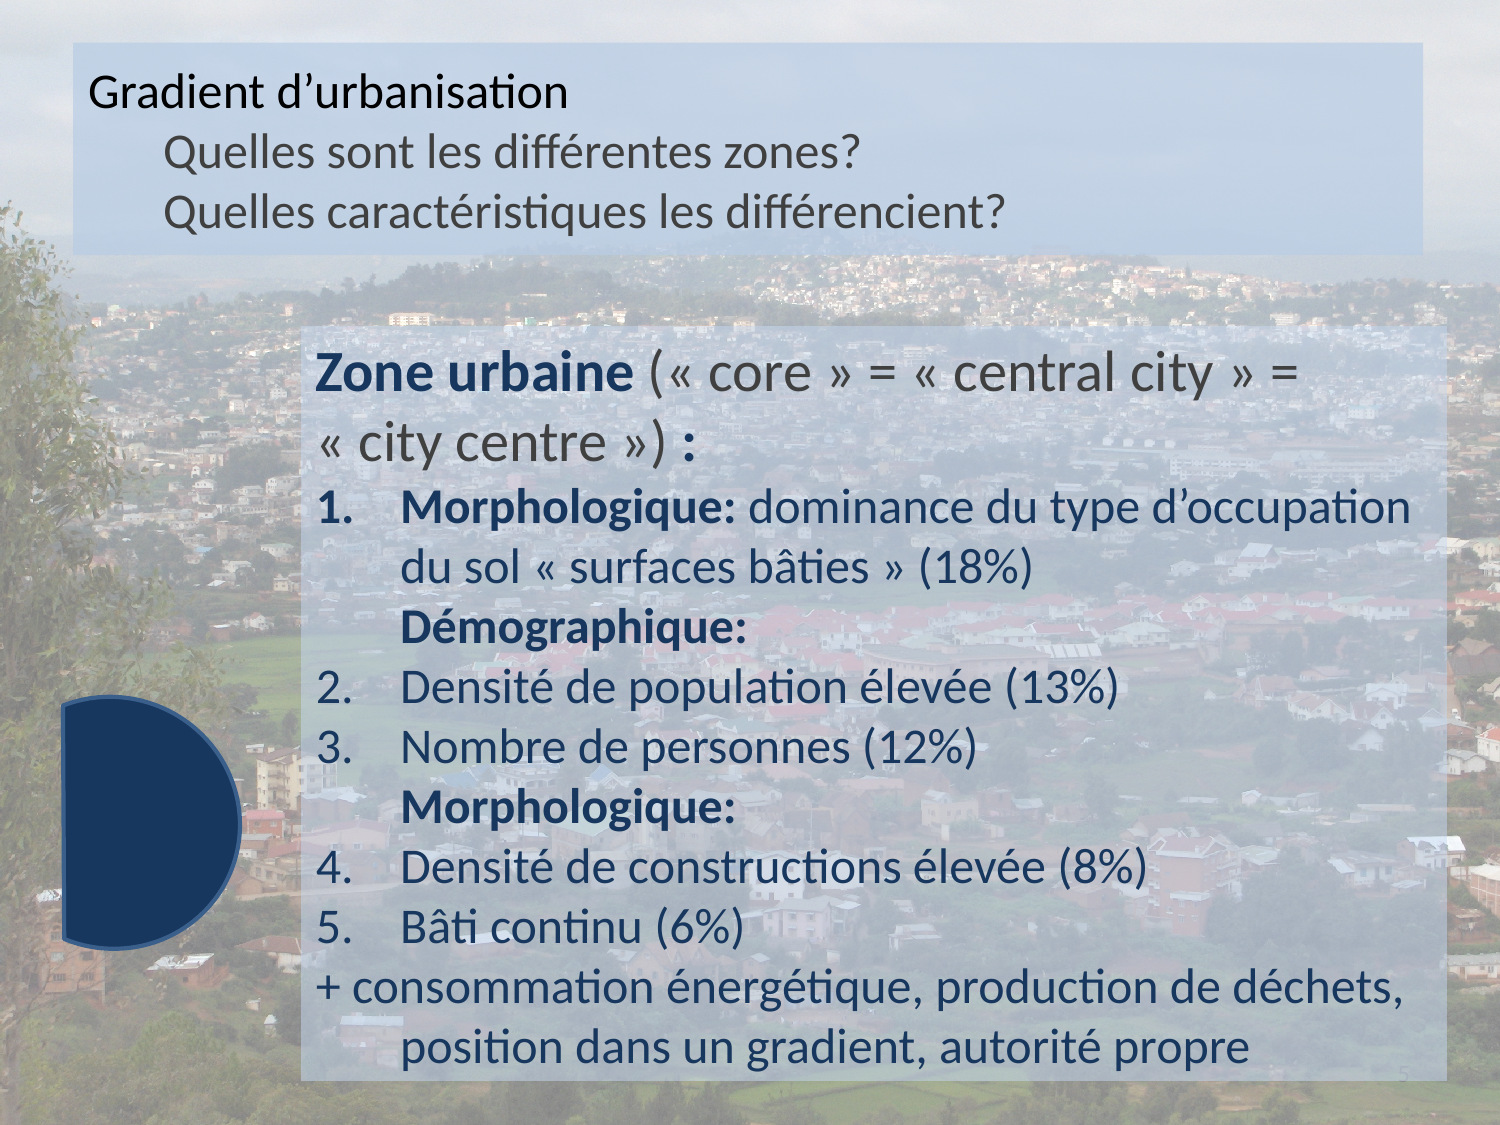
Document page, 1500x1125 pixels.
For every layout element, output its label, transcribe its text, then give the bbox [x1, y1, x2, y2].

text_box [60, 694, 243, 951]
text_box Gradient d’urbanisation Quelles sont les différentes zones? Quelles caractéristiques les différencient? [73, 42, 1424, 256]
title [64, 42, 73, 135]
text_box Zone urbaine (« core » = « central city » = « city centre ») : Morphologique: dominance du type d’occupation du sol « surfaces bâties » (18%) Démographique: Densité de population élevée (13%) Nombre de personnes (12%) Morphologique: Densité de constructions élevée (8%) Bâti continu (6%) + consommation énergétique, production de déchets, position dans un gradient, autorité propre [301, 326, 1447, 1081]
slide_number 5 [1074, 1042, 1425, 1103]
